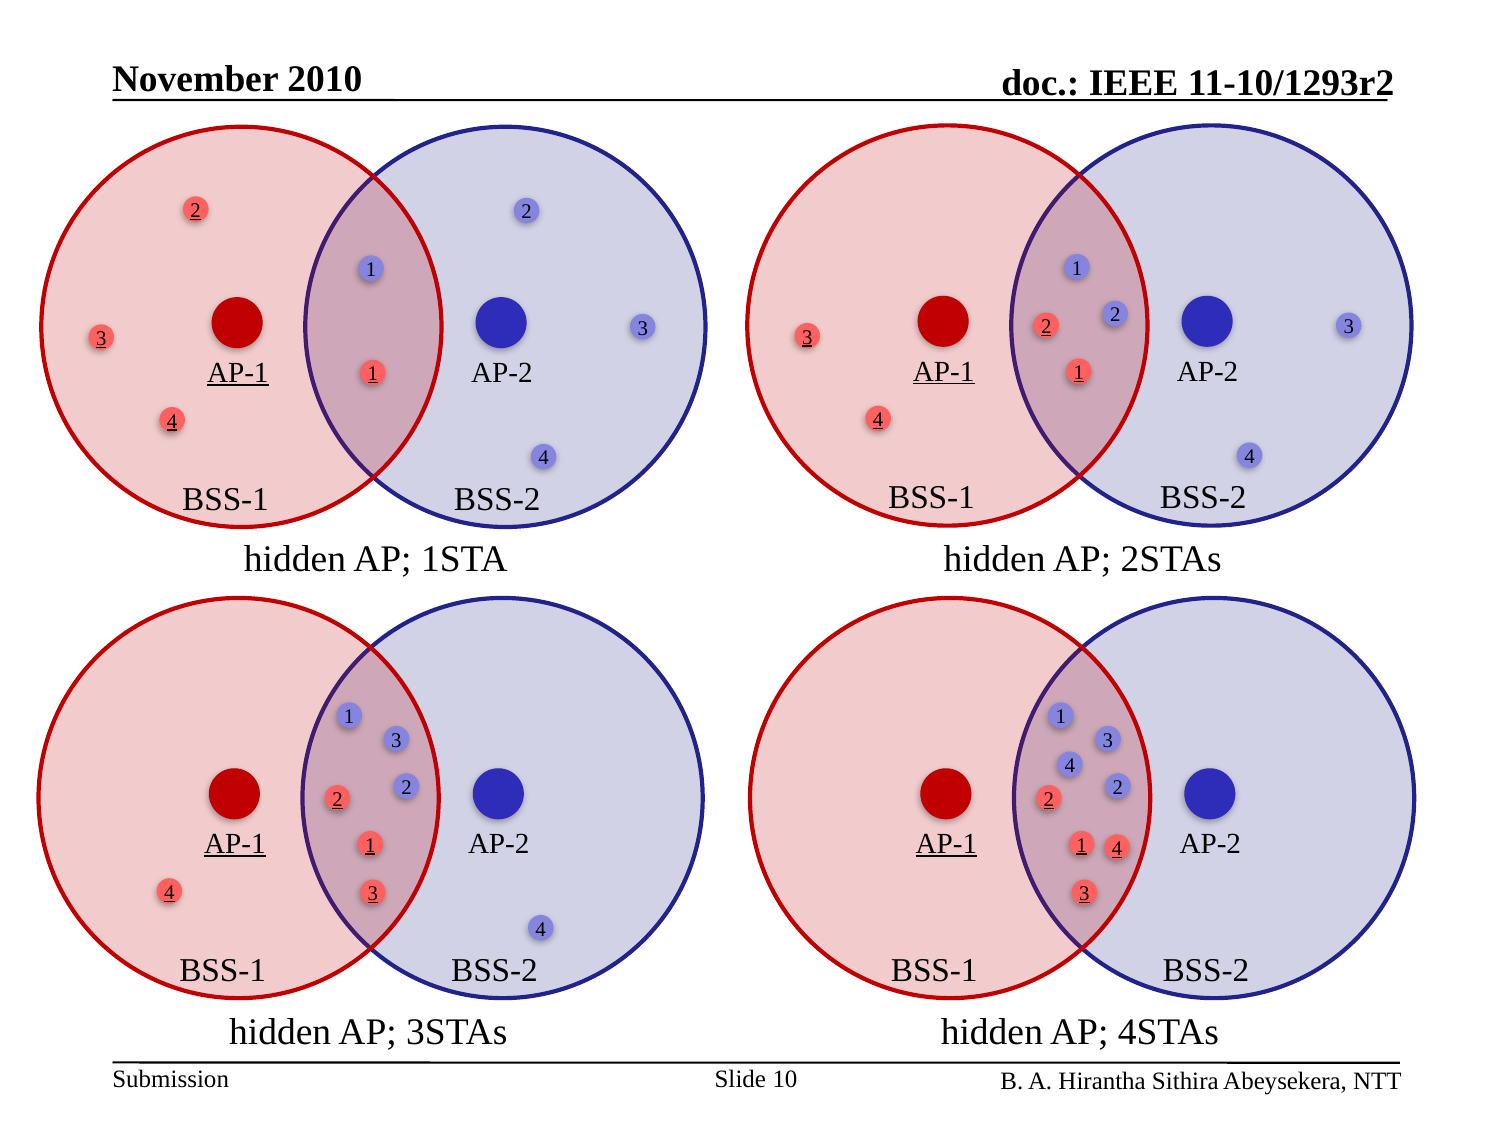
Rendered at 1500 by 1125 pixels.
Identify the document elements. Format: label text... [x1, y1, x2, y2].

text_box hidden AP; 1STA [229, 537, 523, 587]
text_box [40, 126, 706, 528]
text_box hidden AP; 3STAs [214, 1006, 523, 1060]
slide_number Slide 10 [712, 1061, 800, 1123]
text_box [746, 125, 1412, 526]
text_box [38, 597, 703, 999]
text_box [749, 597, 1415, 999]
text_box hidden AP; 2STAs [928, 535, 1237, 587]
text_box hidden AP; 4STAs [926, 1006, 1235, 1060]
